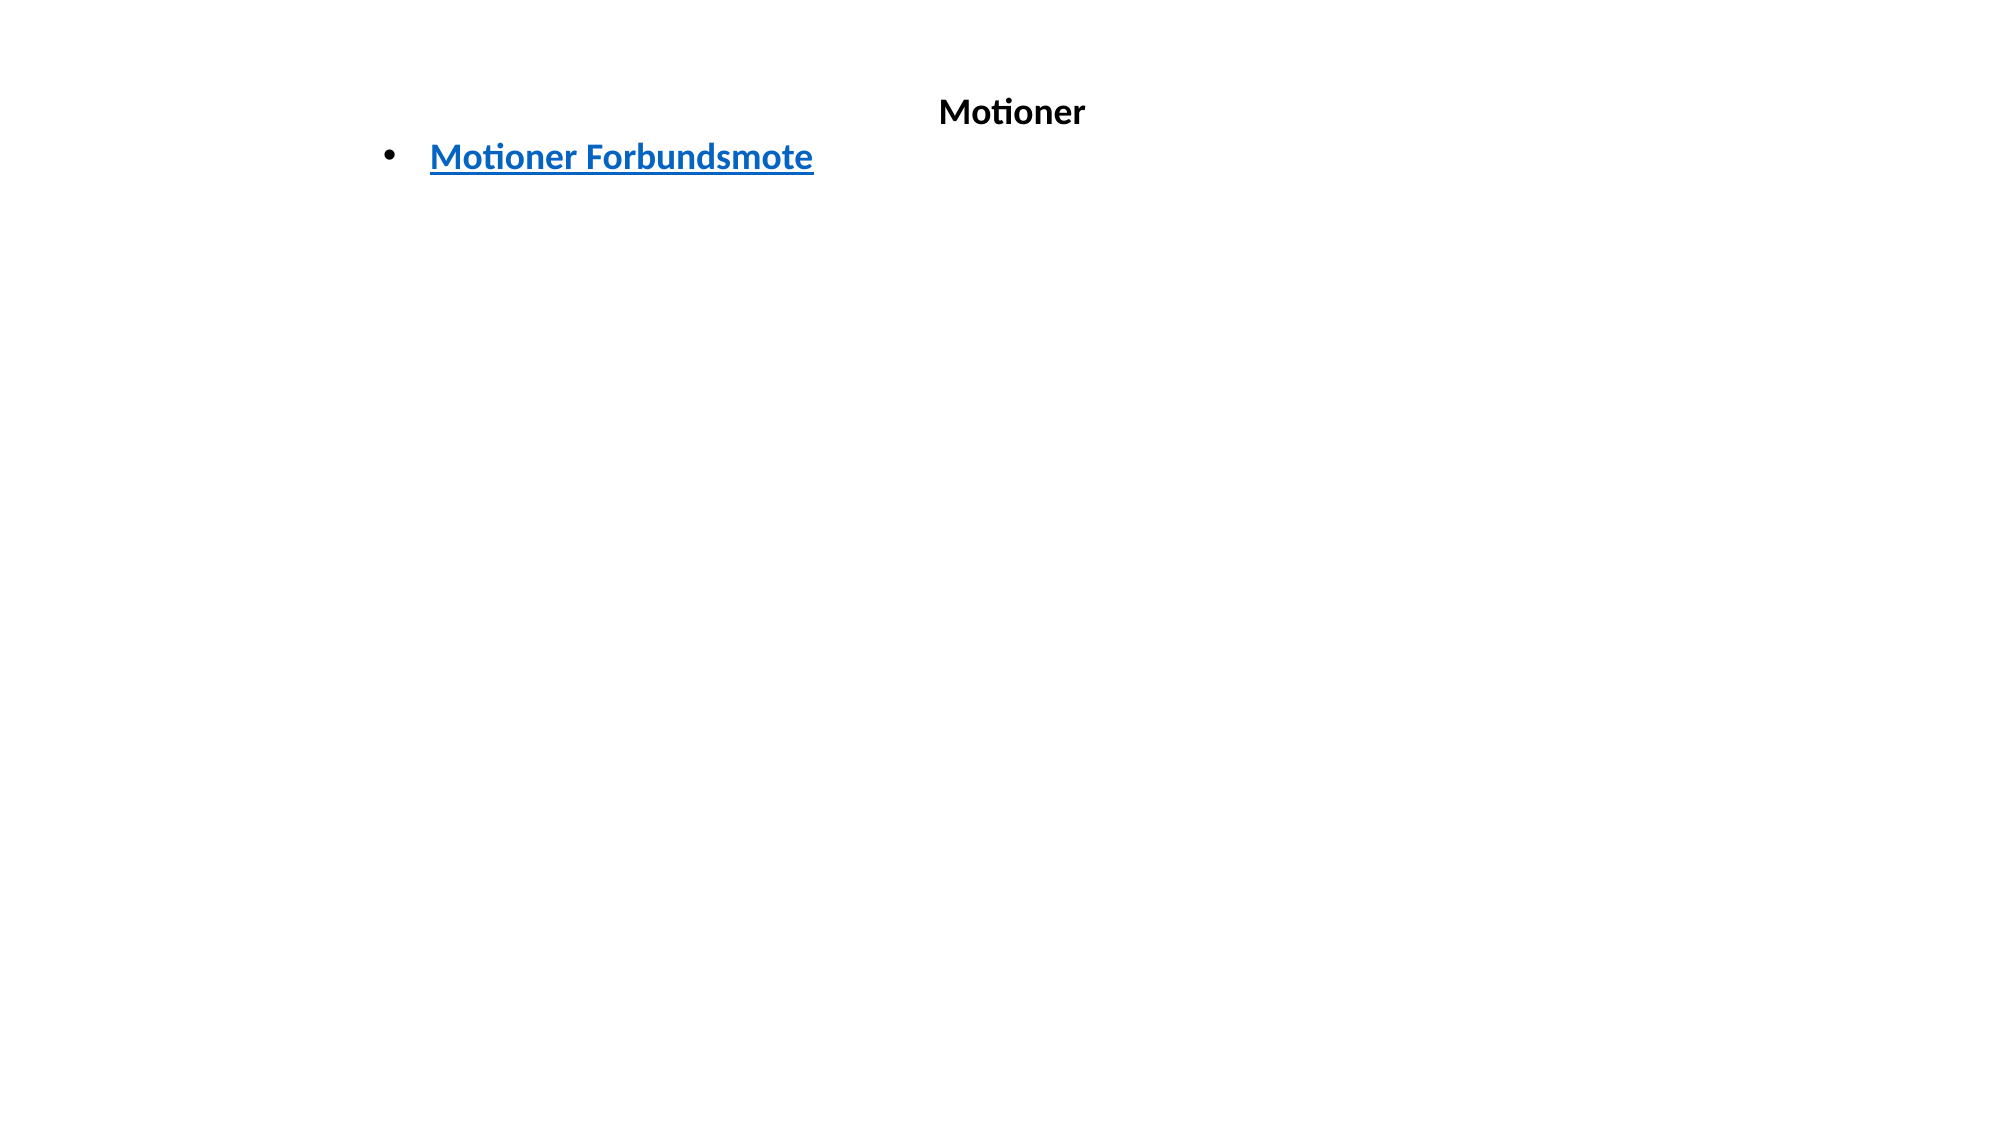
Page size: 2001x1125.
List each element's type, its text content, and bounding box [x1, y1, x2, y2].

text_box Motioner Motioner Forbundsmote [368, 79, 1657, 185]
